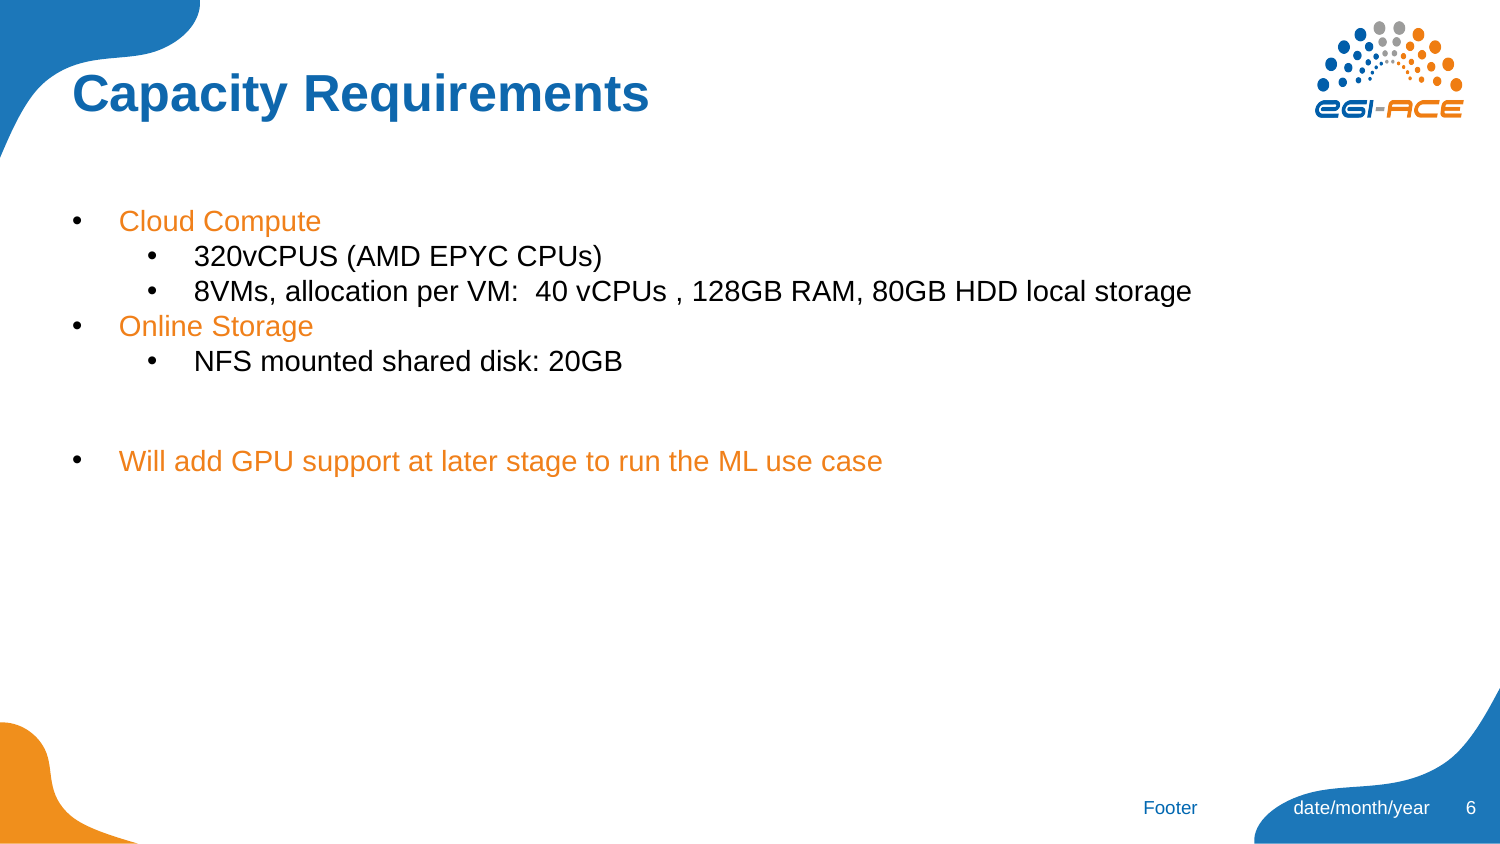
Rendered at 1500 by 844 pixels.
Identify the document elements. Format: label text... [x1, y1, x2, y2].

picture [1315, 21, 1464, 118]
slide_number Footer [1085, 784, 1256, 830]
title Capacity Requirements [56, 58, 1296, 115]
slide_number date/month/year [1274, 784, 1445, 830]
list Cloud Compute 320vCPUS (AMD EPYC CPUs) 8VMs, allocation per VM: 40 vCPUs , 128GB RAM, 80GB HDD local storage Online Storage NFS mounted shared disk: 20GB Will add GPU support at later stage to run the ML use case [57, 195, 1288, 769]
slide_number 6 [1436, 783, 1492, 831]
